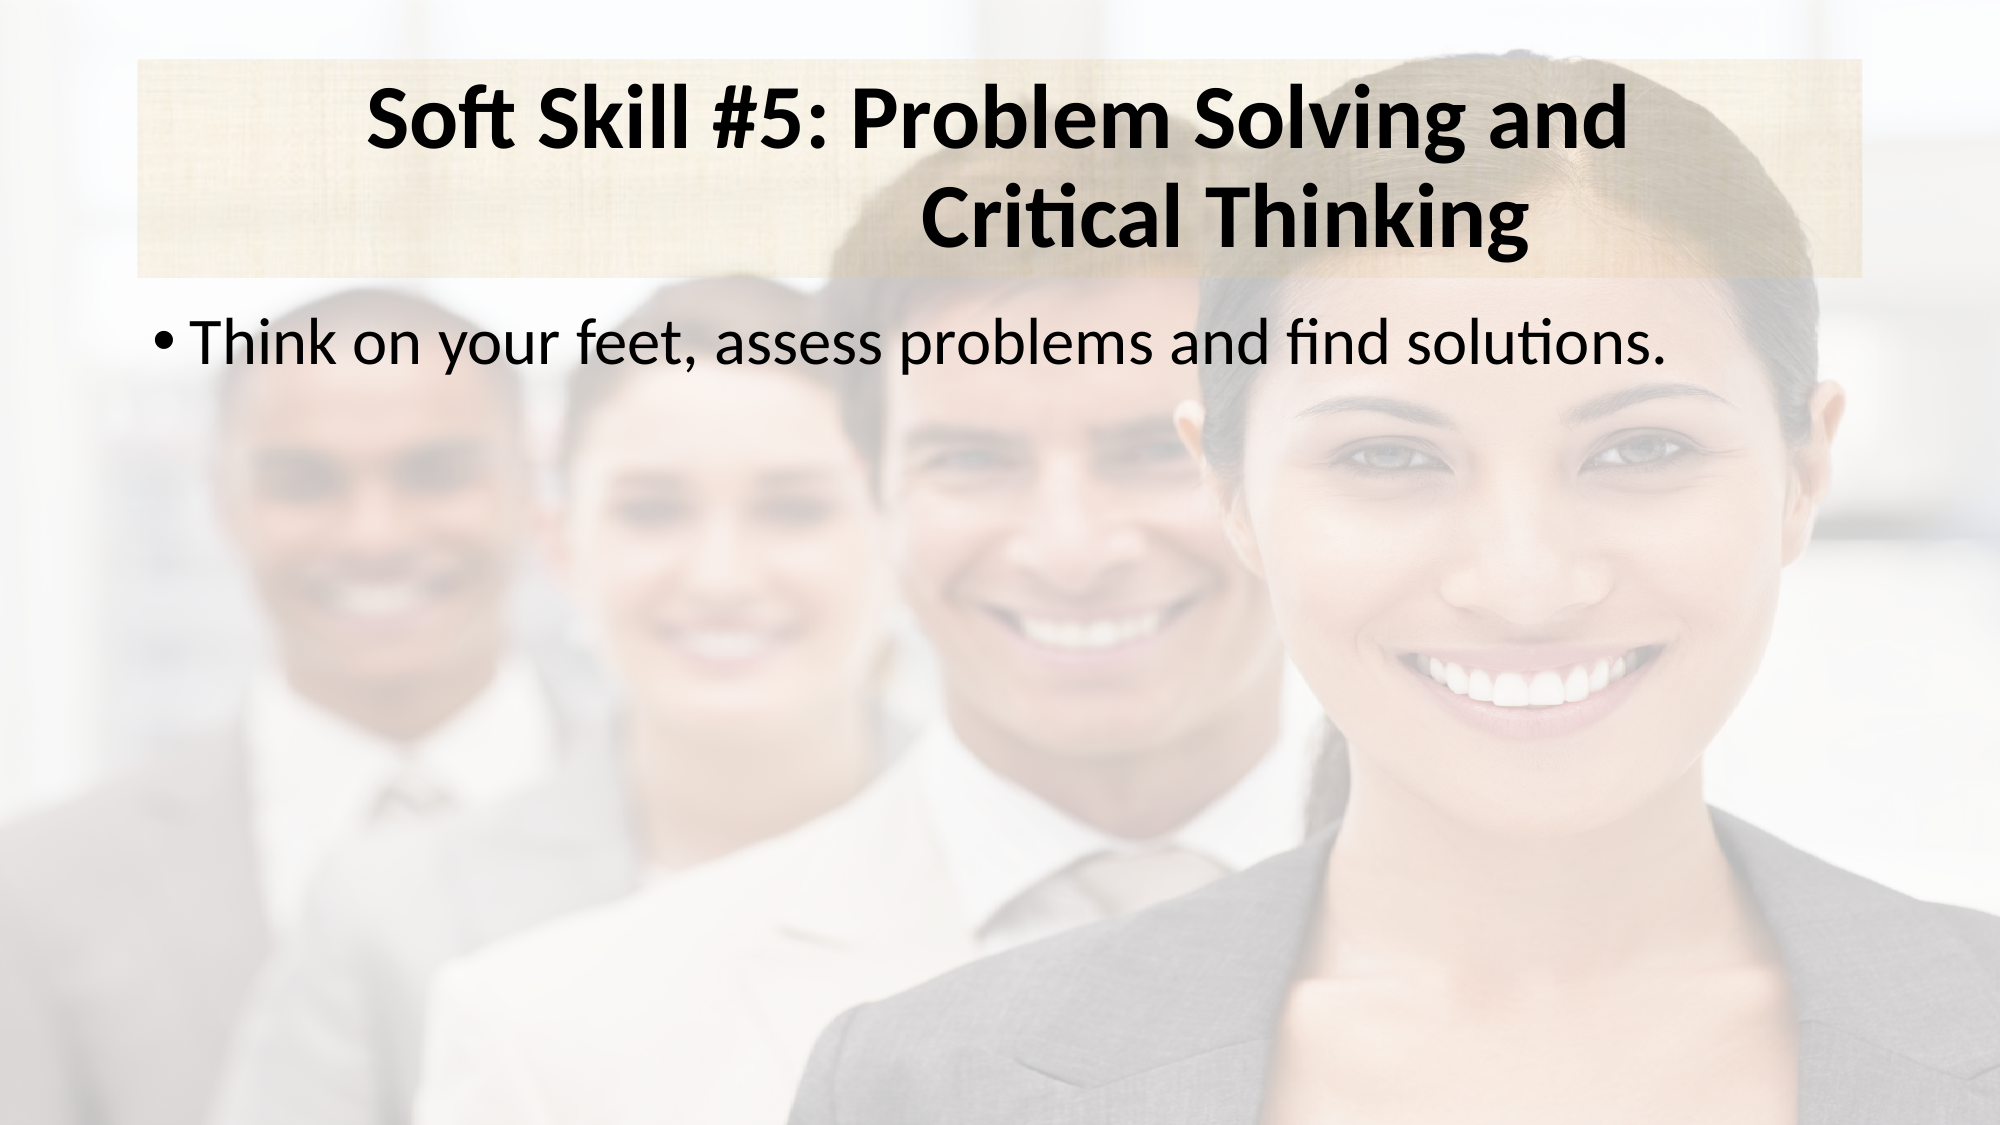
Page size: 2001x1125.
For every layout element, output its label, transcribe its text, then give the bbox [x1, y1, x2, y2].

list Think on your feet, assess problems and find solutions. [137, 299, 1863, 1014]
title Soft Skill #5: Problem Solving and Critical Thinking [137, 59, 1863, 278]
